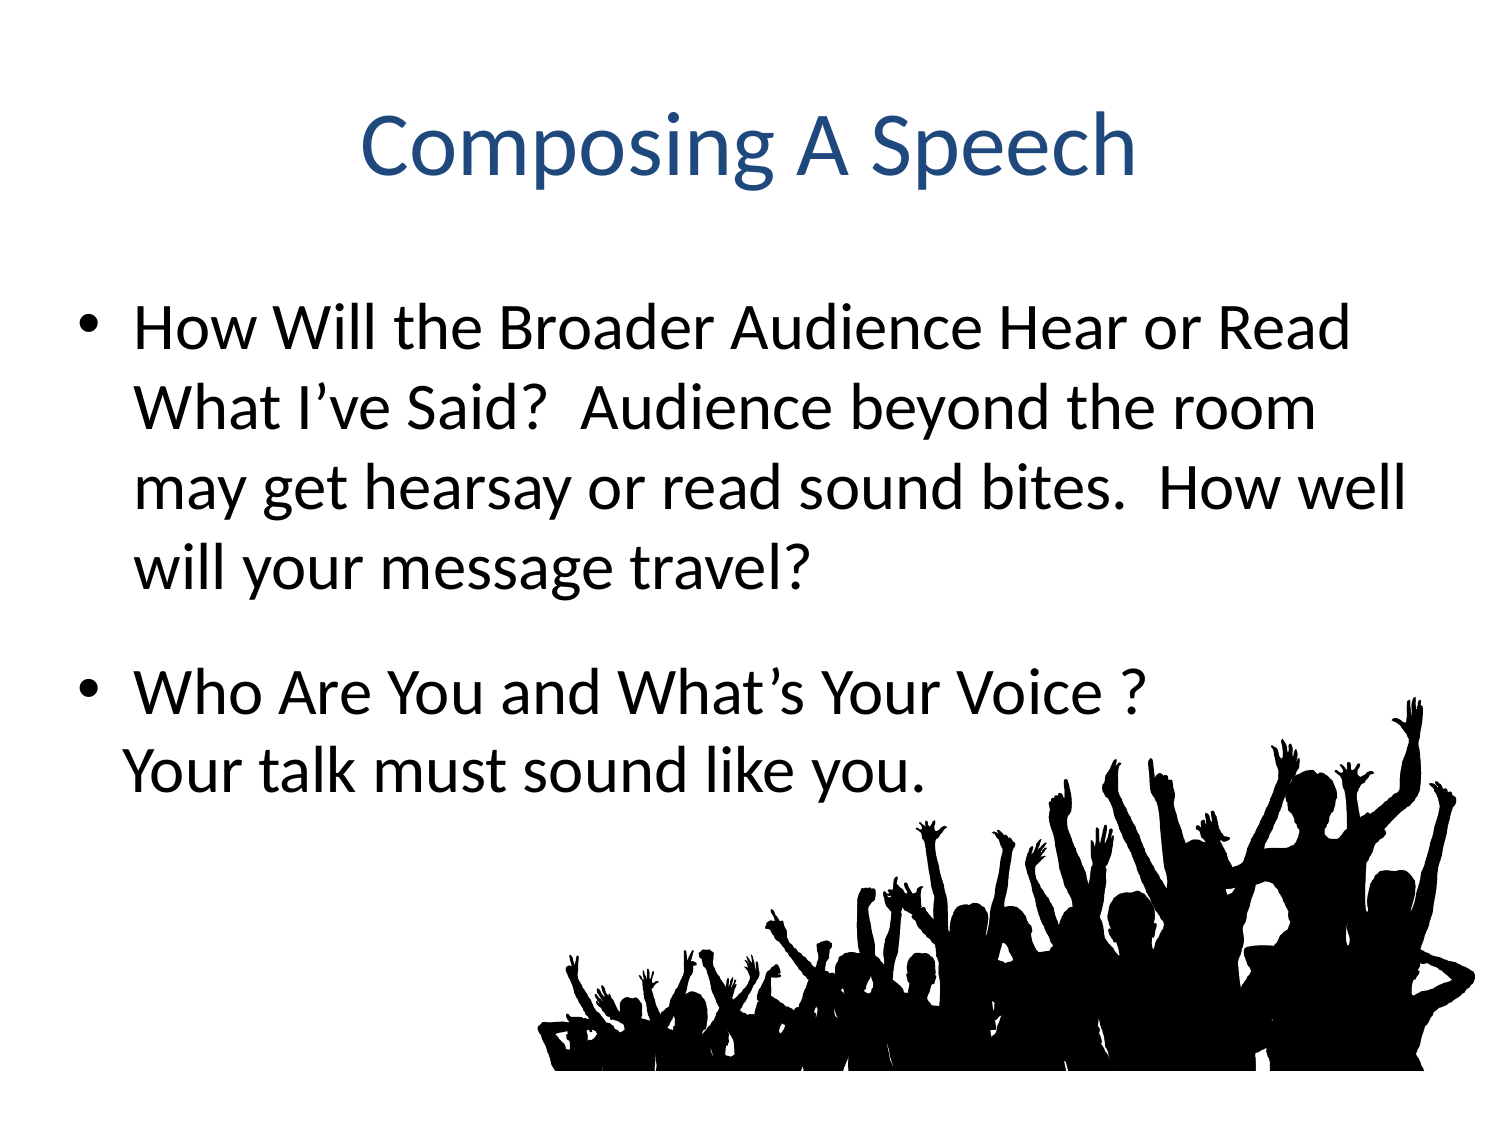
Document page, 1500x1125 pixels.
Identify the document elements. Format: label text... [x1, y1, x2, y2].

title Composing A Speech [75, 45, 1425, 233]
list How Will the Broader Audience Hear or Read What I’ve Said? Audience beyond the room may get hearsay or read sound bites. How well will your message travel? Who Are You and What’s Your Voice ? Your talk must sound like you. [62, 275, 1438, 950]
picture [537, 696, 1475, 1072]
